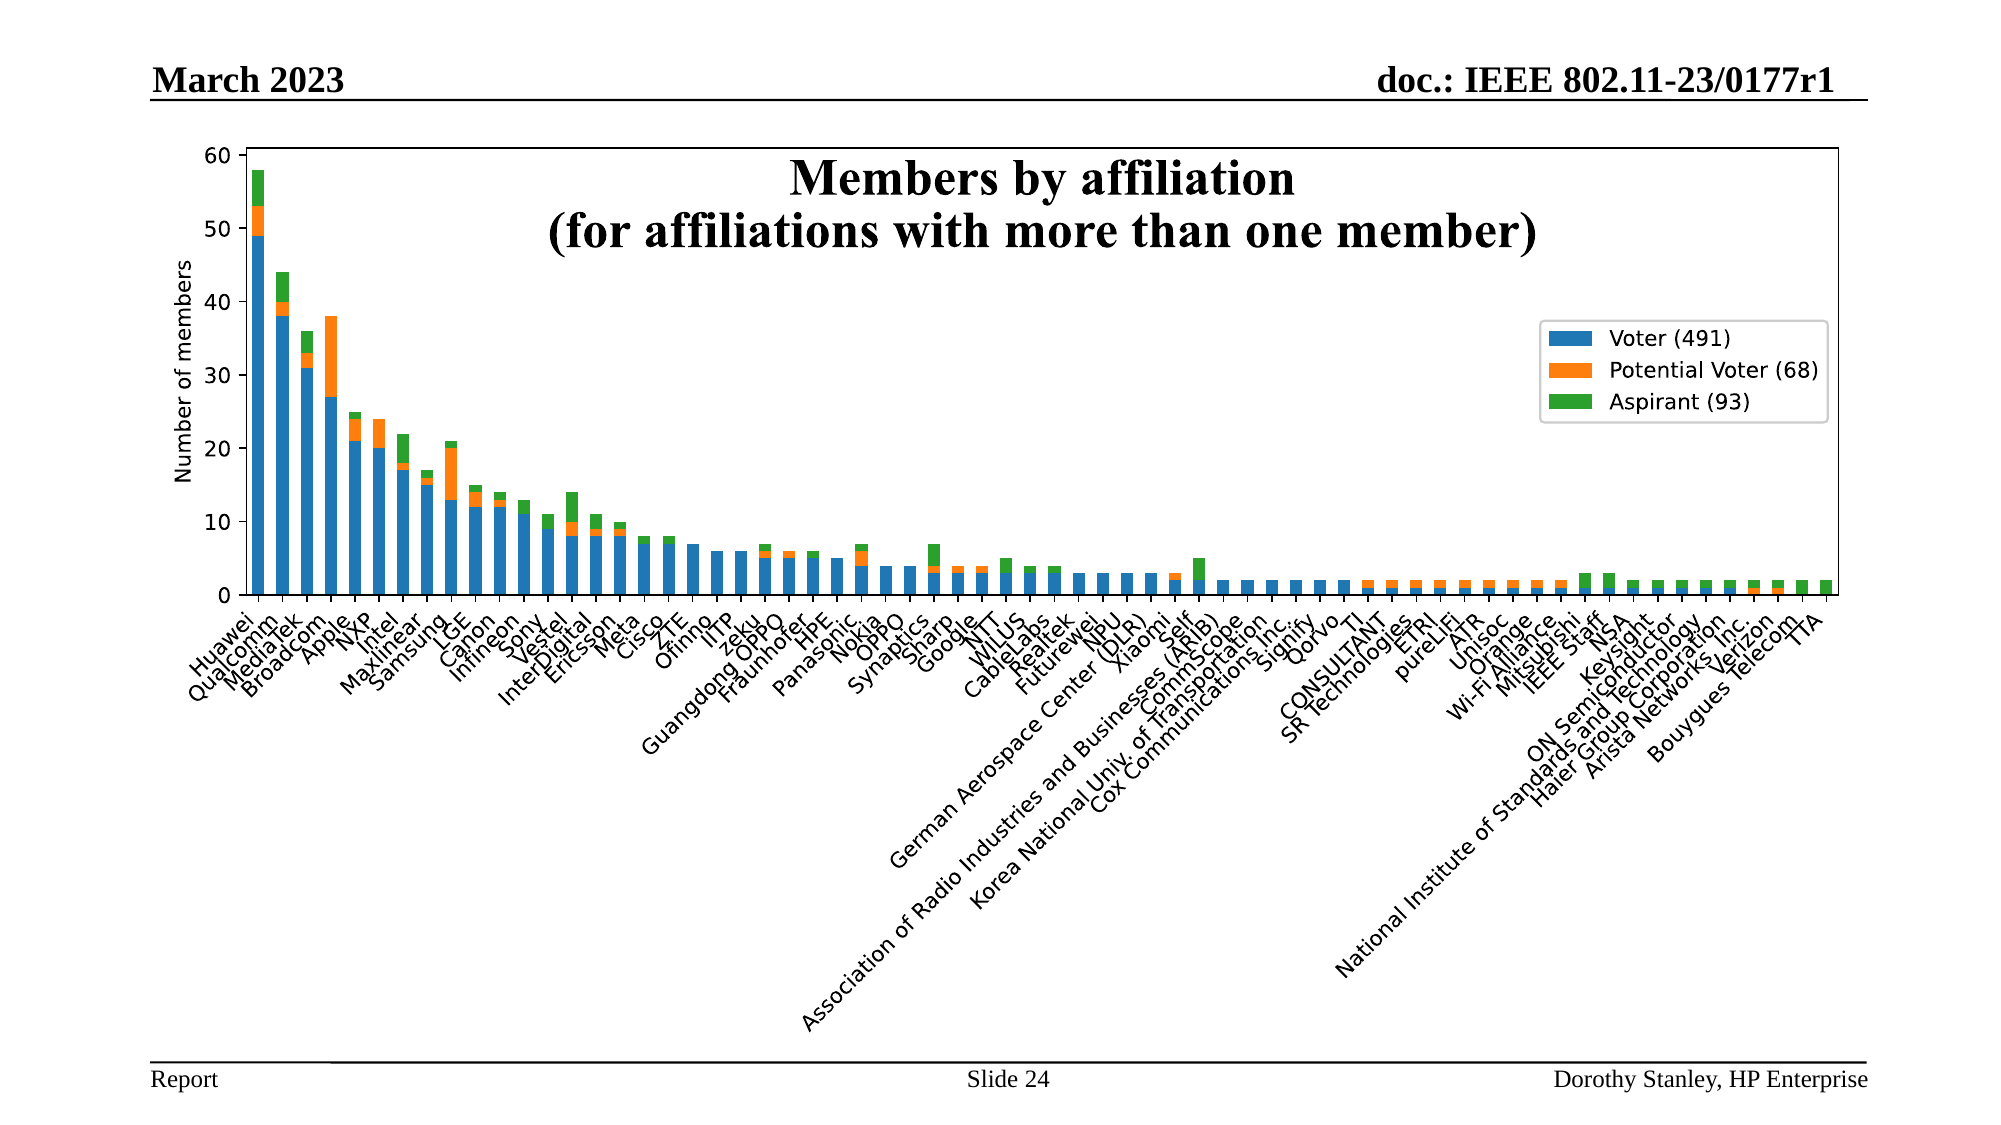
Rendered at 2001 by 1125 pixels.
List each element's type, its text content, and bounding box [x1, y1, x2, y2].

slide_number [152, 54, 406, 101]
footer Dorothy Stanley, HP Enterprise [1512, 1067, 1869, 1093]
slide_number Slide 24 [964, 1072, 1053, 1093]
picture [149, 124, 1866, 1063]
